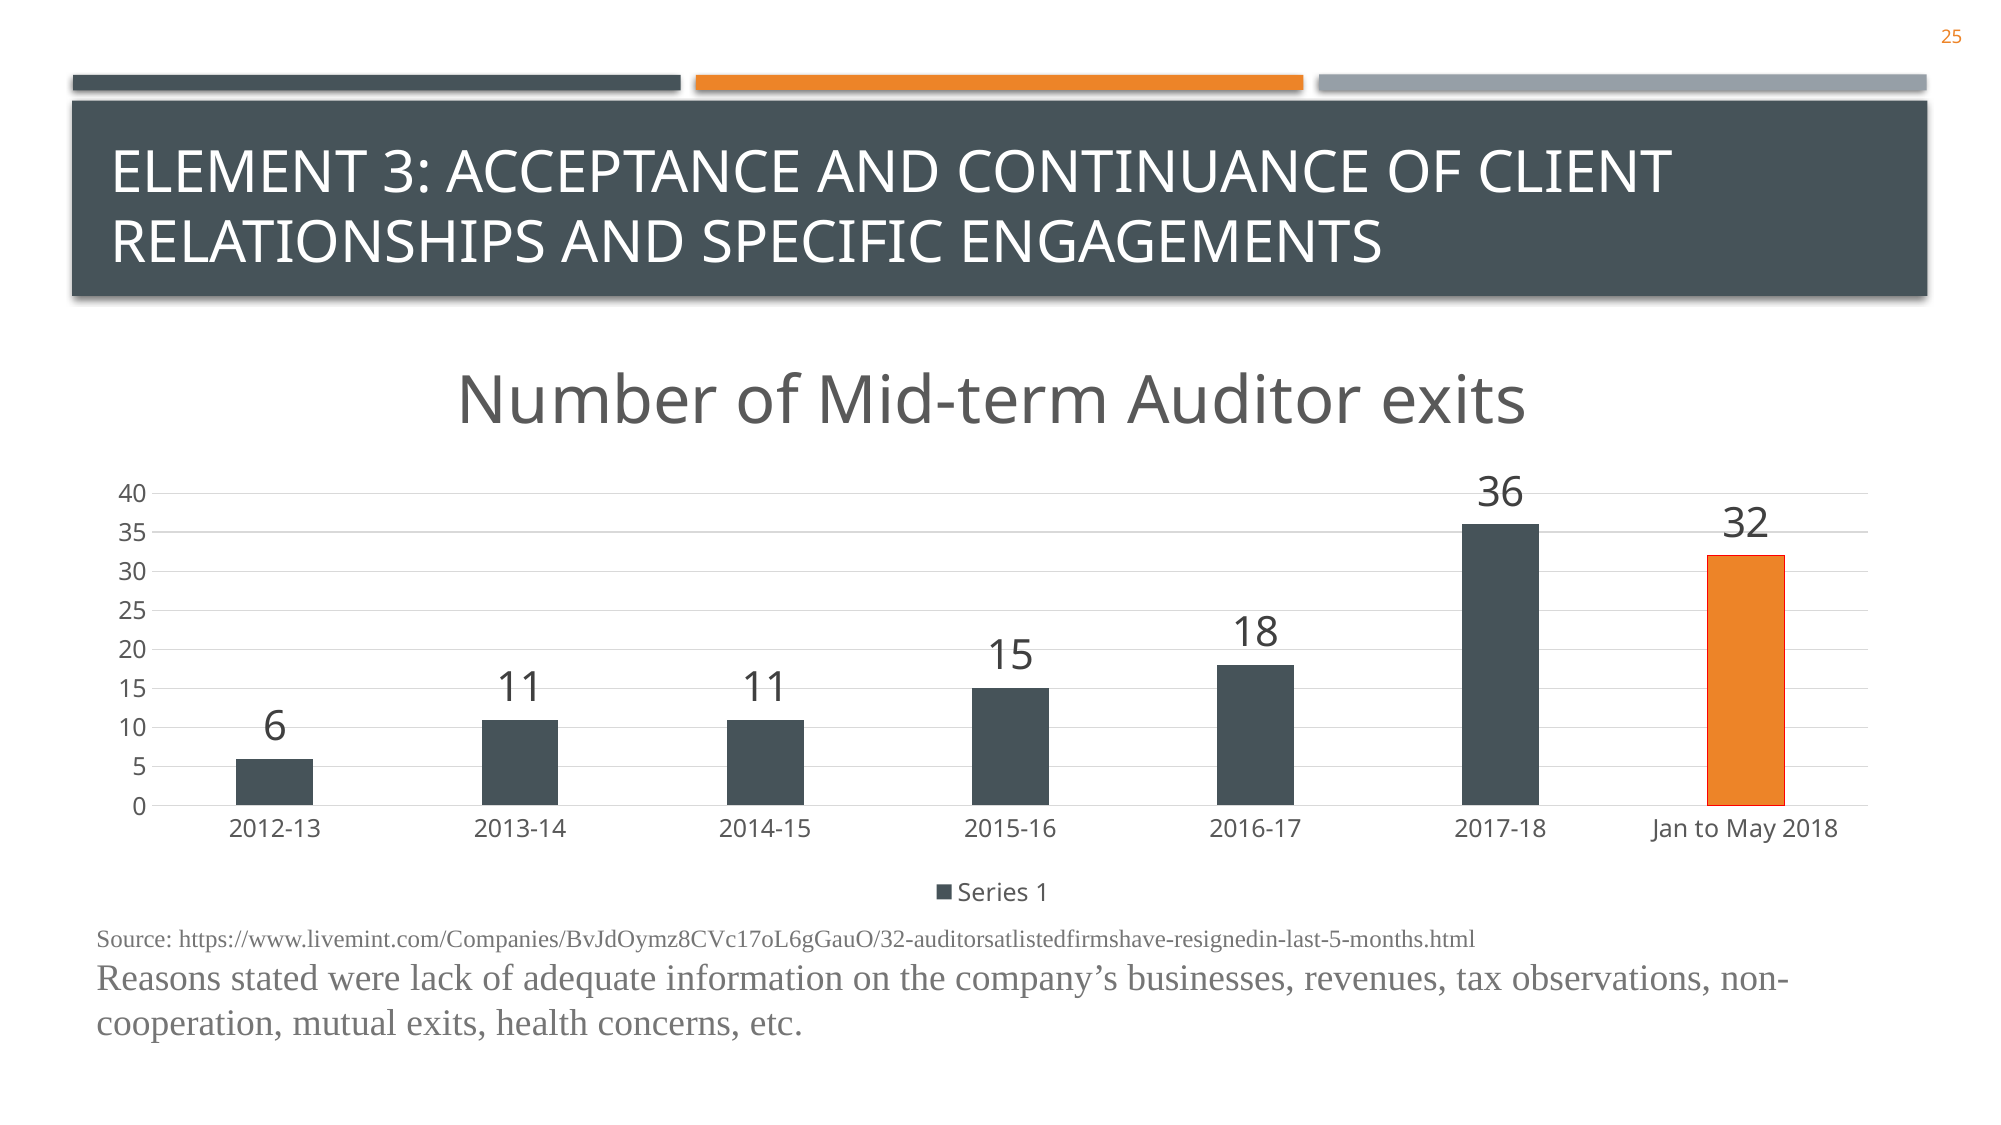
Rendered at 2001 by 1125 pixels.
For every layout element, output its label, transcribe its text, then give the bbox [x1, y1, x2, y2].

chart [81, 311, 1906, 916]
slide_number 25 [1804, 7, 1978, 68]
text_box Source: https://www.livemint.com/Companies/BvJdOymz8CVc17oL6gGauO/32-auditorsatlistedfirmshave-resignedin-last-5-months.html Reasons stated were lack of adequate information on the company’s businesses, revenues, tax observations, non-cooperation, mutual exits, health concerns, etc. [81, 926, 1822, 1095]
title Element 3: Acceptance and Continuance of Client Relationships and Specific Engagements [95, 115, 1905, 282]
